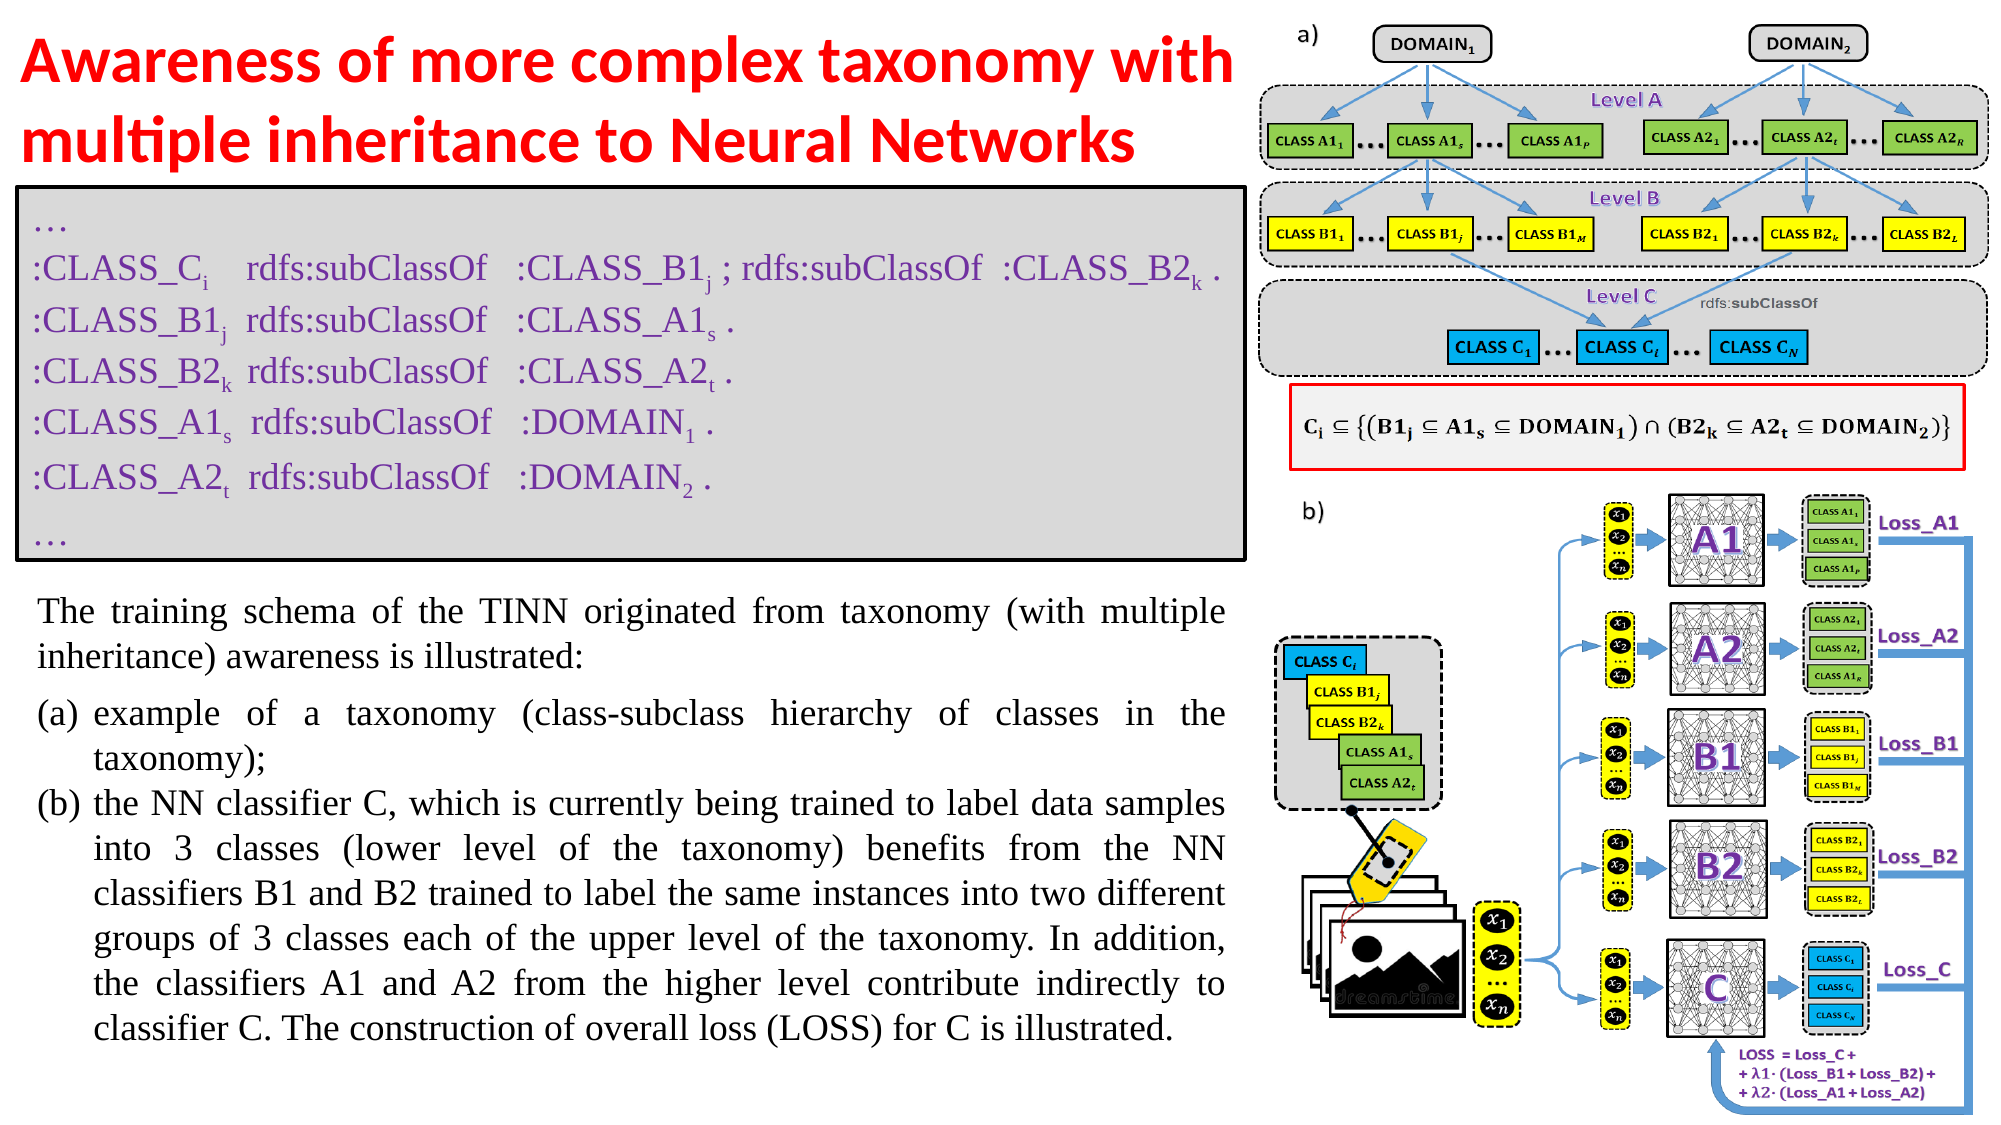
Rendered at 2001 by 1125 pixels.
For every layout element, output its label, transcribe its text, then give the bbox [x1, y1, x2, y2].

text_box … :CLASS_Ci rdfs:subClassOf :CLASS_B1j ; rdfs:subClassOf :CLASS_B2k . :CLASS_B1j rdfs:subClassOf :CLASS_A1s . :CLASS_B2k rdfs:subClassOf :CLASS_A2t . :CLASS_A1s rdfs:subClassOf :DOMAIN1 . :CLASS_A2t rdfs:subClassOf :DOMAIN2 . … [17, 186, 1245, 560]
text_box Awareness of more complex taxonomy with multiple inheritance to Neural Networks [6, 8, 1259, 184]
text_box The training schema of the TINN originated from taxonomy (with multiple inheritance) awareness is illustrated: example of a taxonomy (class-subclass hierarchy of classes in the taxonomy); the NN classifier C, which is currently being trained to label data samples into 3 classes (lower level of the taxonomy) benefits from the NN classifiers B1 and B2 trained to label the same instances into two different groups of 3 classes each of the upper level of the taxonomy. In addition, the classifiers A1 and A2 from the higher level contribute indirectly to classifier C. The construction of overall loss (LOSS) for C is illustrated. [22, 578, 1243, 1056]
picture [1258, 9, 1989, 1115]
